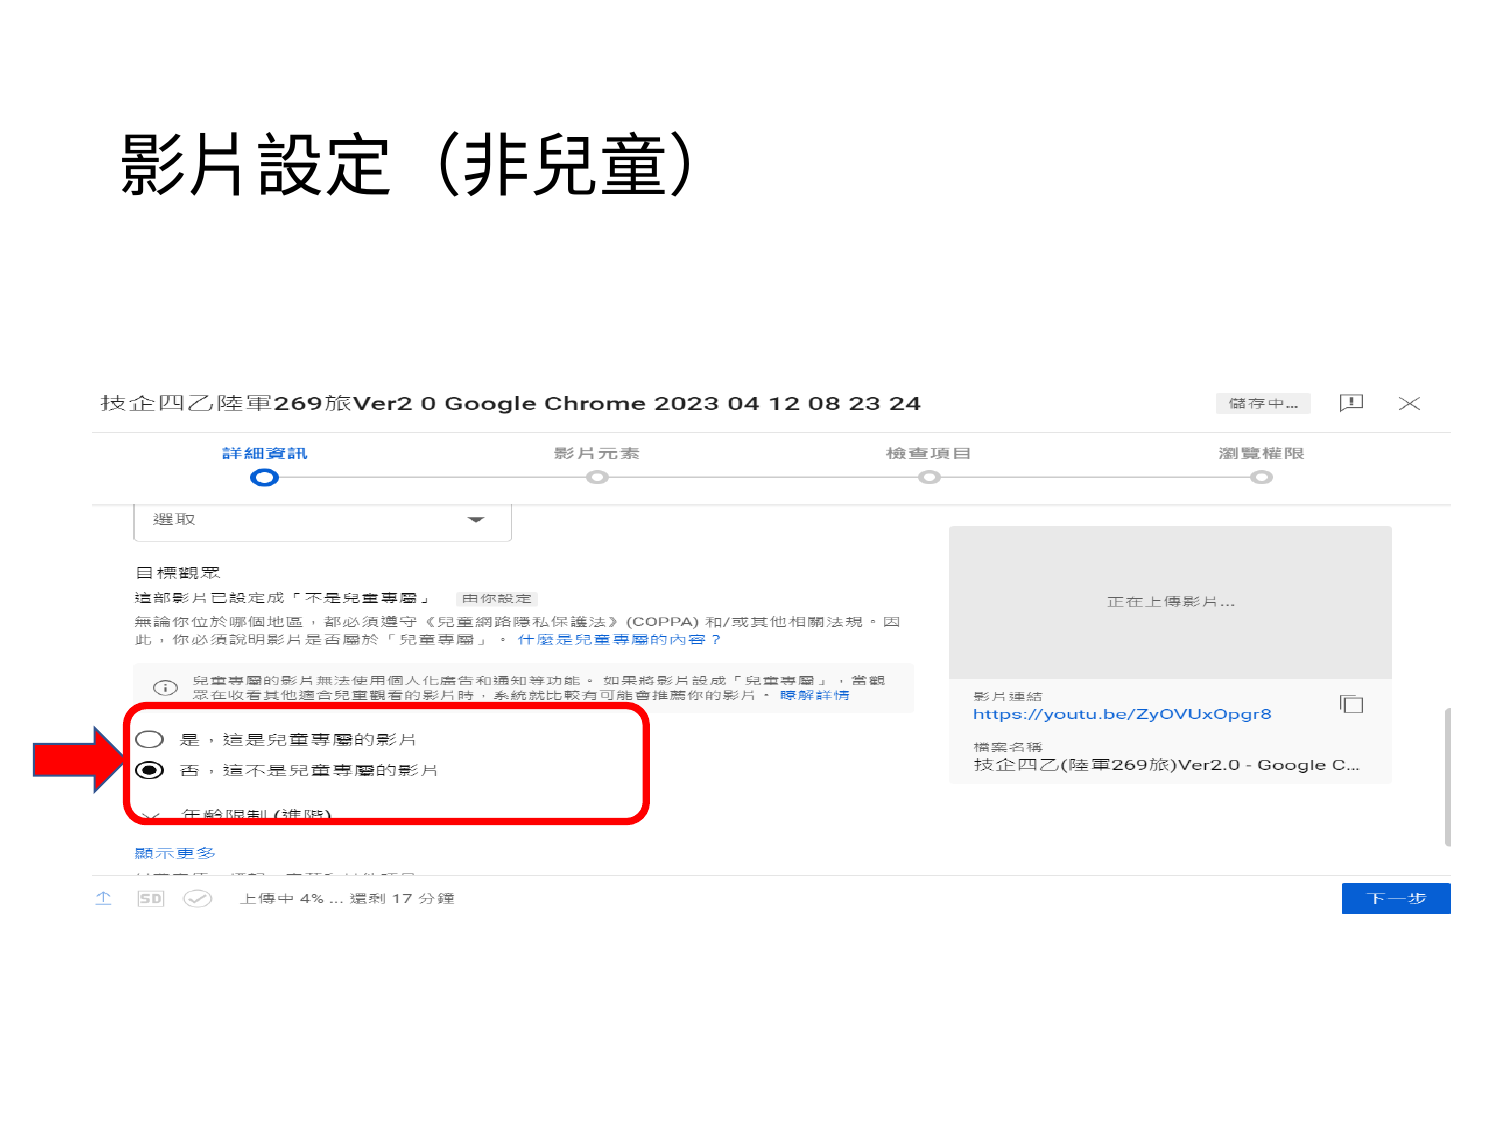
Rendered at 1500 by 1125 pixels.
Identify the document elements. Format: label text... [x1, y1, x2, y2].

picture [92, 383, 1451, 914]
title 影片設定（非兒童） [103, 59, 1397, 278]
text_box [33, 705, 647, 822]
